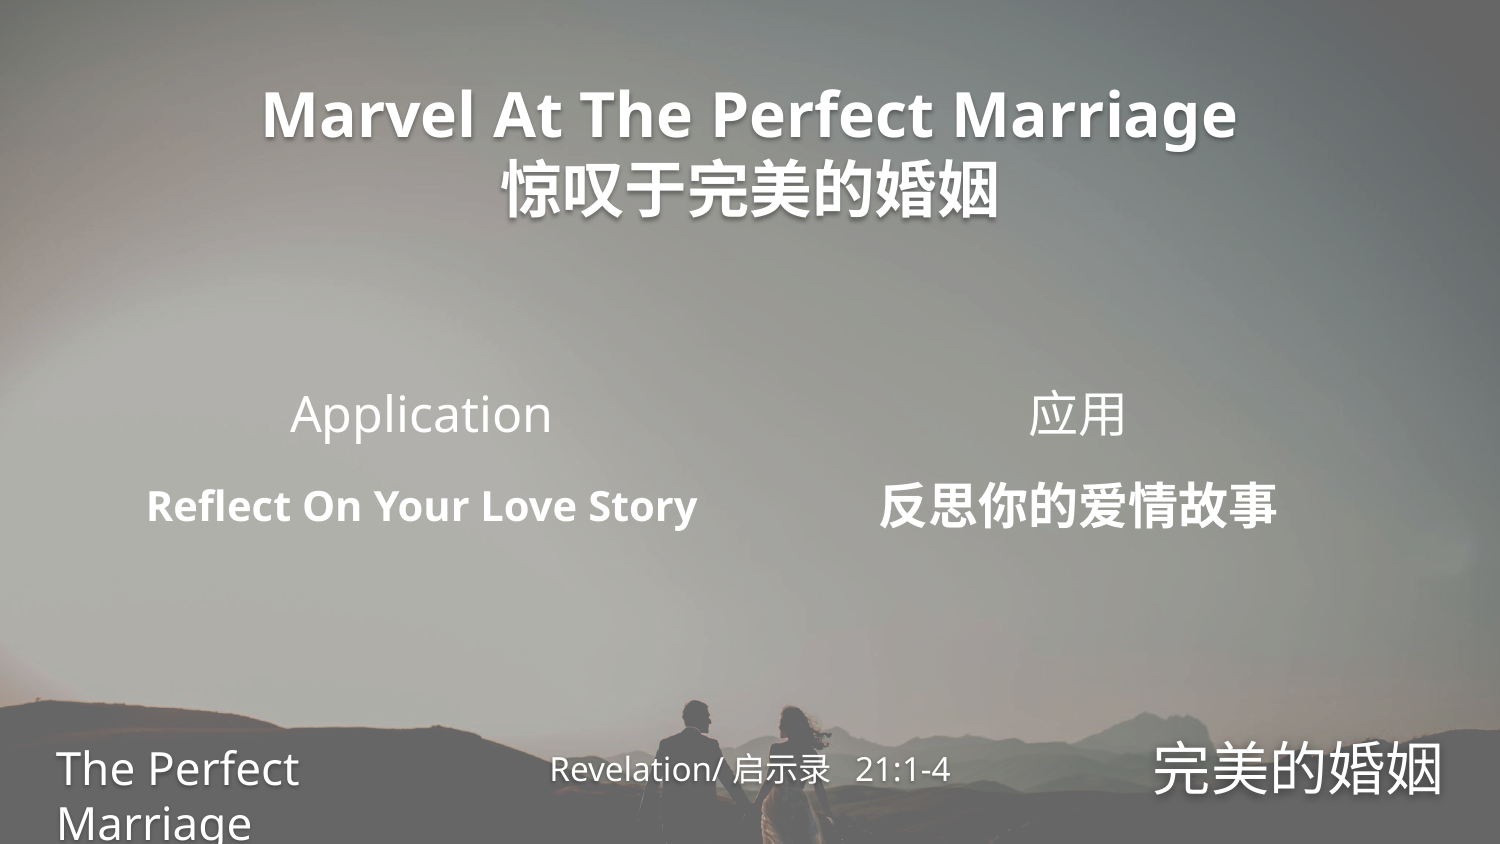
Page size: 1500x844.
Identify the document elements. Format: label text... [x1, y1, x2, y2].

text_box 应用 [771, 367, 1385, 458]
text_box Reflect On Your Love Story [115, 464, 729, 545]
text_box Application [115, 367, 729, 458]
text_box 反思你的爱情故事 [771, 459, 1385, 550]
text_box Marvel At The Perfect Marriage 惊叹于完美的婚姻 [208, 60, 1292, 390]
